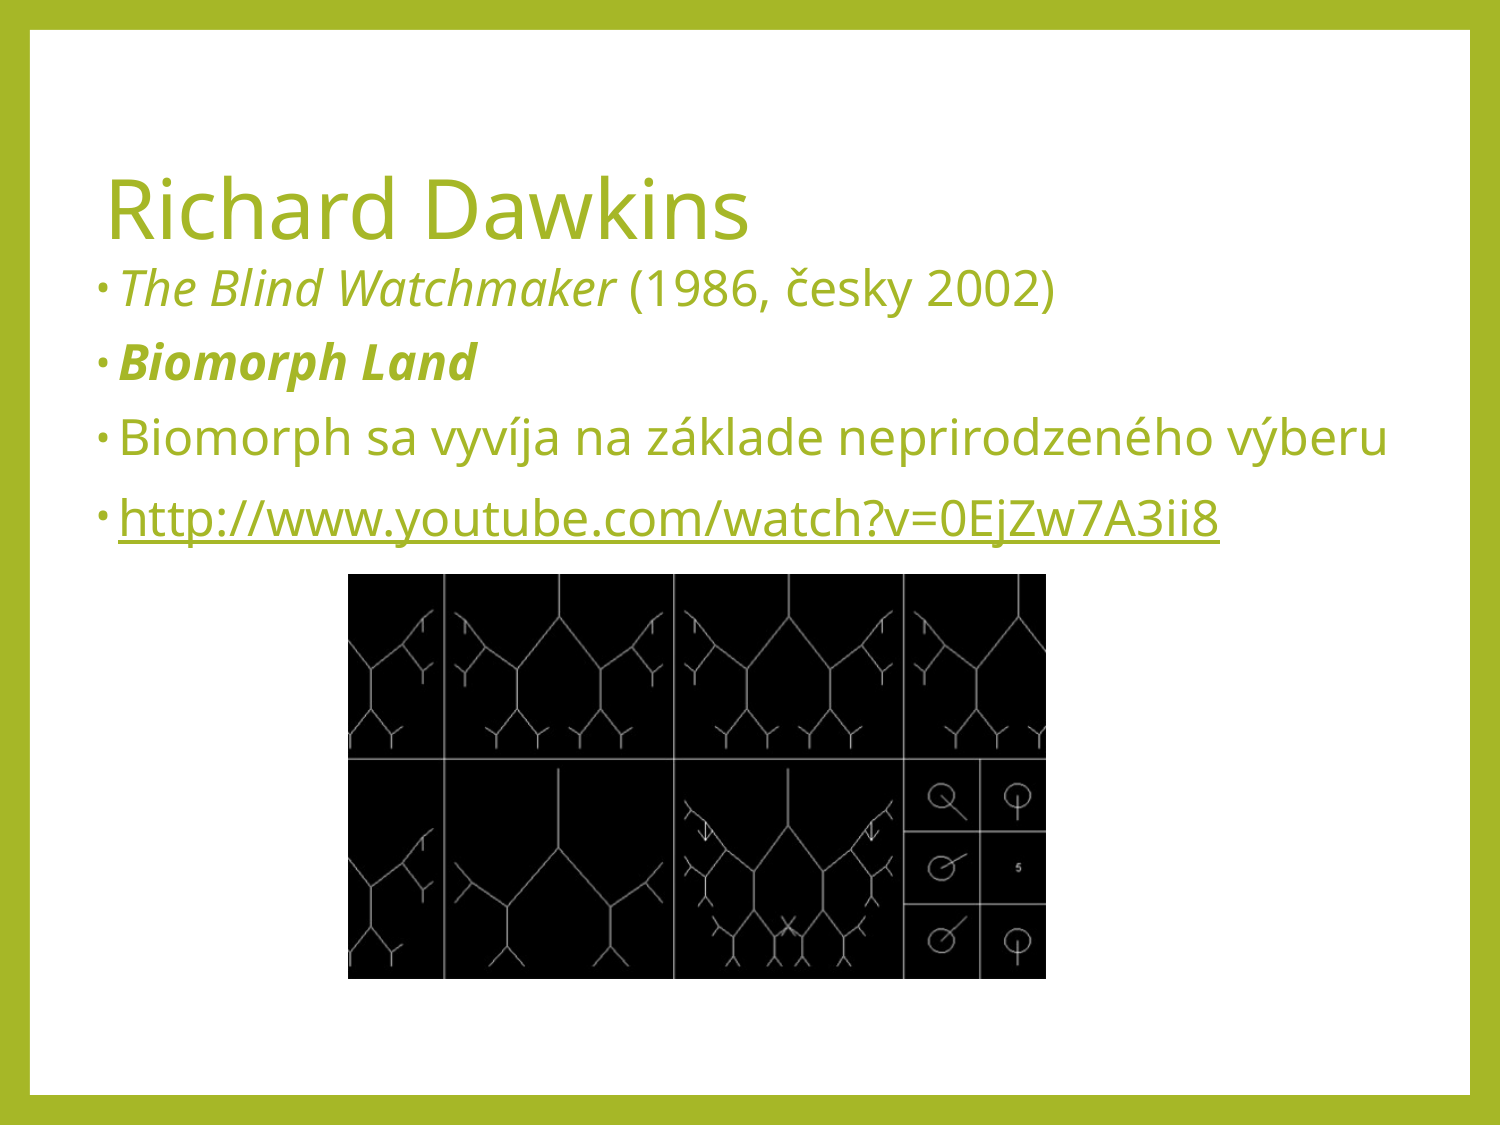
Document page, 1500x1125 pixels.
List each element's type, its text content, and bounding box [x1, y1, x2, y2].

list The Blind Watchmaker (1986, česky 2002) Biomorph Land Biomorph sa vyvíja na základe neprirodzeného výberu http://www.youtube.com/watch?v=0EjZw7A3ii8 [75, 255, 1447, 575]
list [348, 573, 1046, 979]
title Richard Dawkins [89, 101, 1305, 255]
